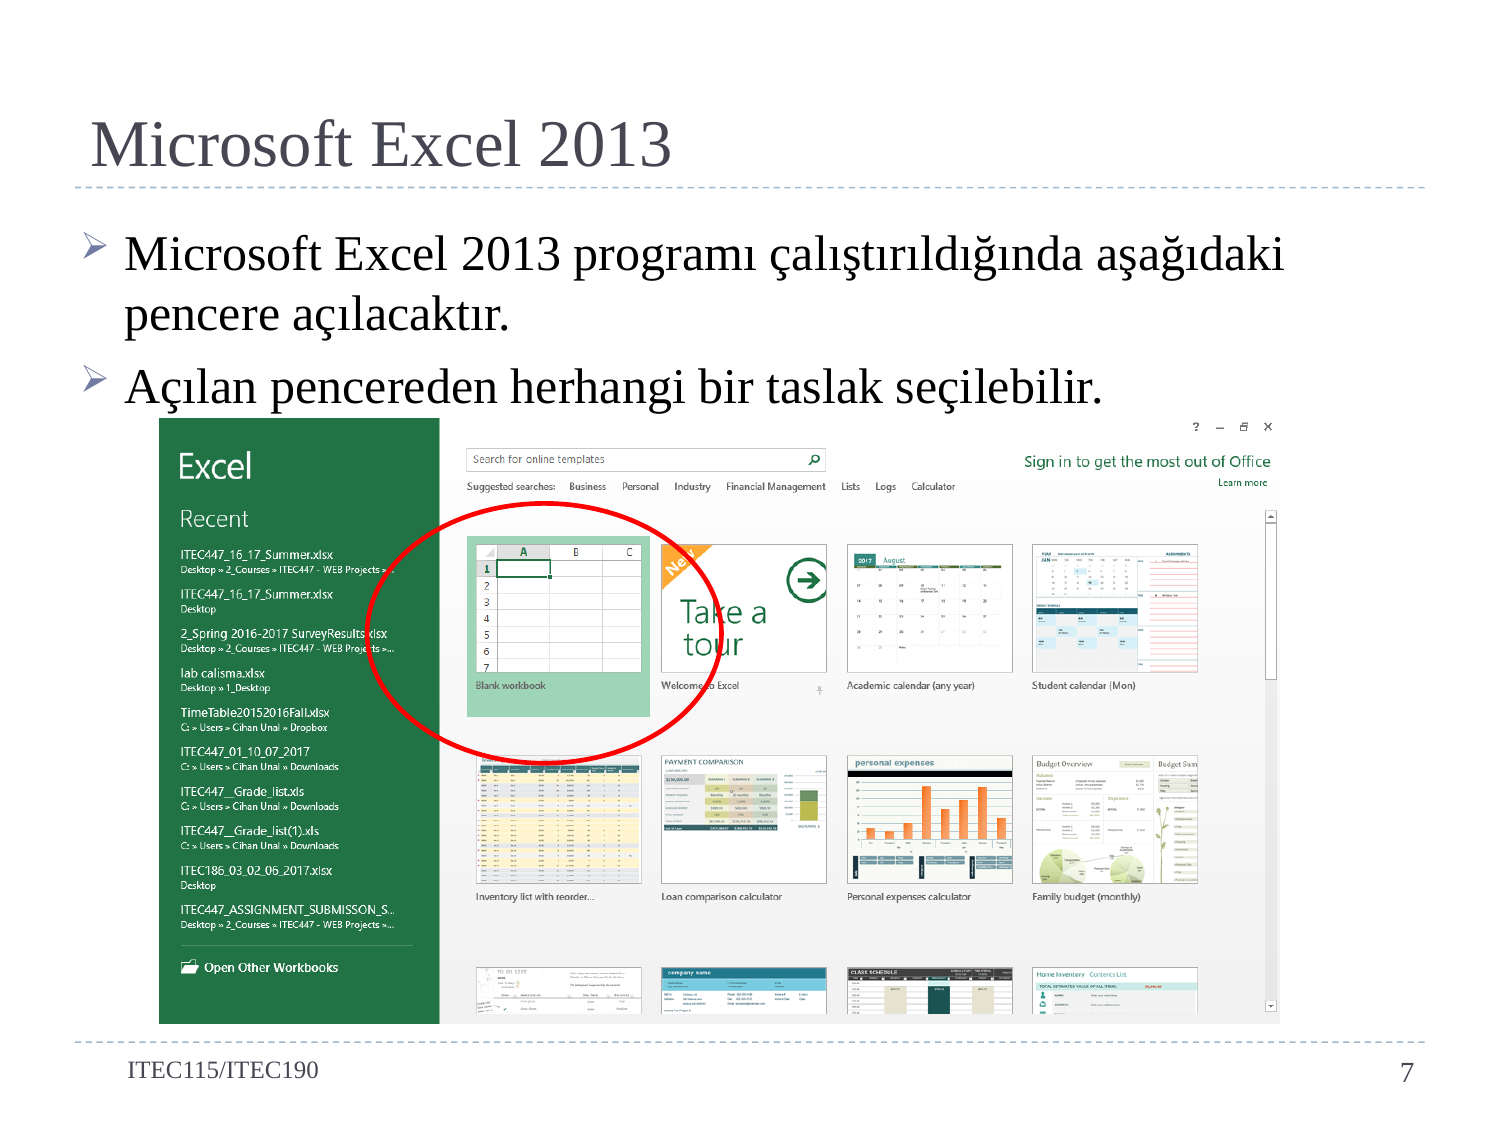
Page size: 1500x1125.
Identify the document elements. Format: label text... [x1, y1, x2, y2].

title Microsoft Excel 2013 [75, 24, 1425, 188]
slide_number 7 [1352, 1045, 1430, 1106]
footer ITEC115/ITEC190 [112, 1045, 1352, 1106]
list Microsoft Excel 2013 programı çalıştırıldığında aşağıdaki pencere açılacaktır. Açılan pencereden herhangi bir taslak seçilebilir. [64, 213, 1419, 1024]
picture [159, 418, 1280, 1024]
